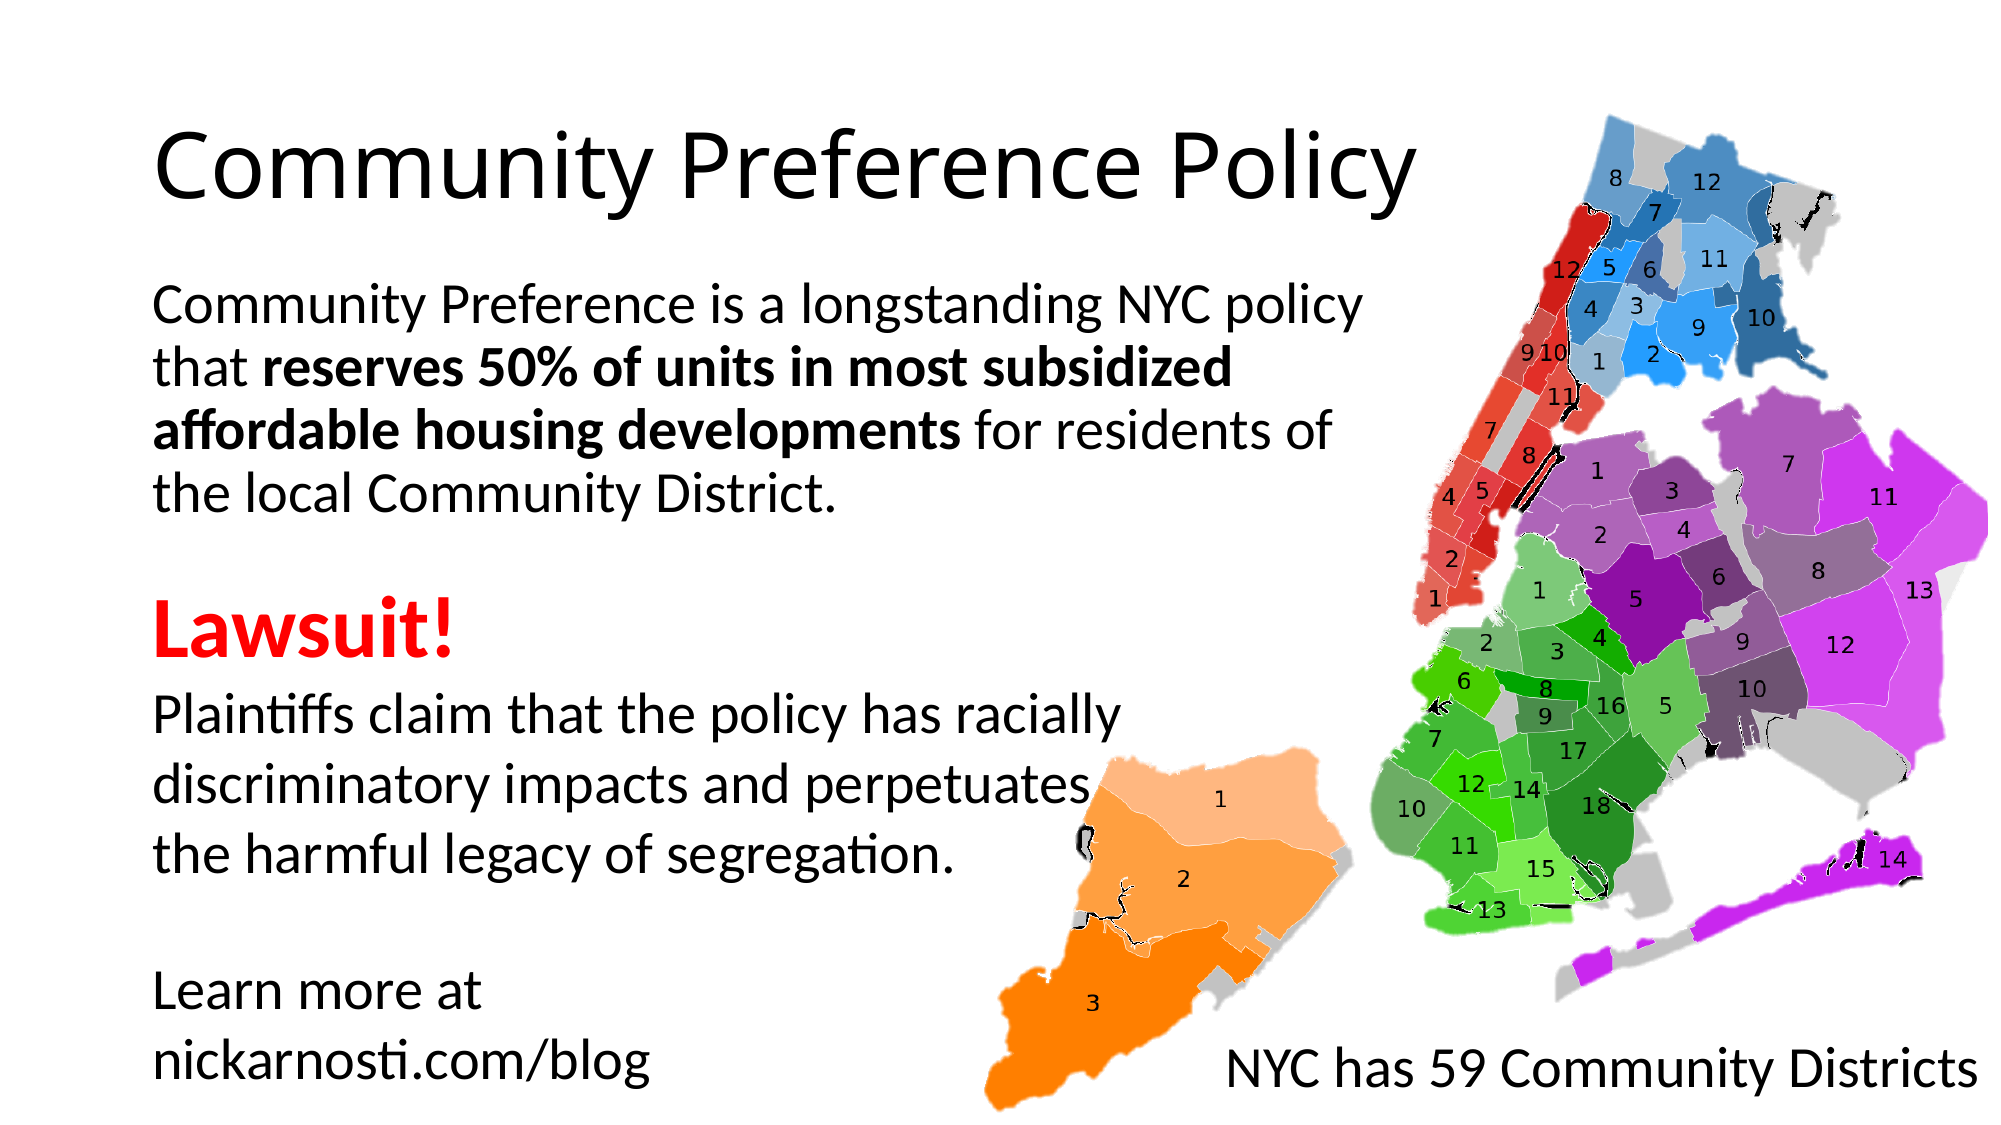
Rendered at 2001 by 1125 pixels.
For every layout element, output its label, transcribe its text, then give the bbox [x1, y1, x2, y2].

list Community Preference is a longstanding NYC policy that reserves 50% of units in most subsidized affordable housing developments for residents of the local Community District. [137, 265, 972, 562]
text_box Learn more at nickarnosti.com/blog [137, 943, 884, 1099]
title Community Preference Policy [137, 59, 1863, 265]
text_box Lawsuit! Plaintiffs claim that the policy has racially discriminatory impacts and perpetuates the harmful legacy of segregation. [137, 562, 972, 893]
picture [972, 100, 2000, 1125]
